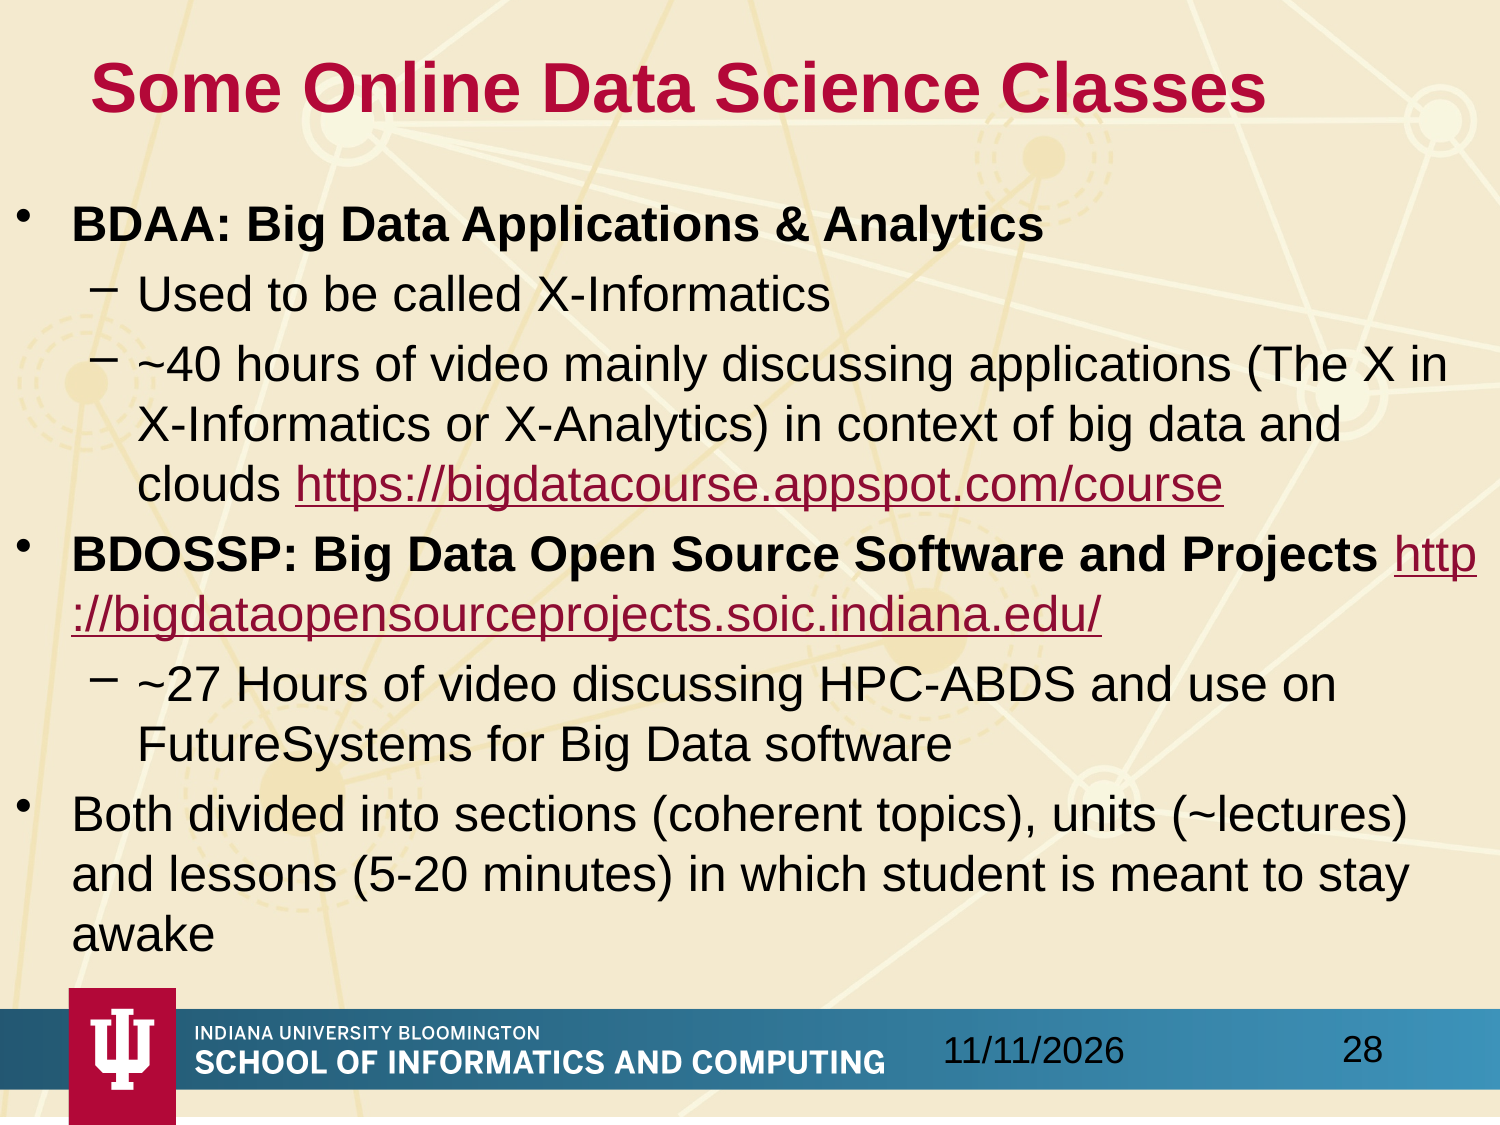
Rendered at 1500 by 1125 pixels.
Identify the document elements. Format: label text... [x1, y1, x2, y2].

slide_number 28 [1327, 1017, 1484, 1078]
picture [0, 0, 1500, 184]
picture [0, 1073, 1500, 1125]
title Some Online Data Science Classes [75, 12, 1425, 157]
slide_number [928, 1018, 1266, 1079]
list BDAA: Big Data Applications & Analytics Used to be called X-Informatics ~40 hours of video mainly discussing applications (The X in X-Informatics or X-Analytics) in context of big data and clouds https://bigdatacourse.appspot.com/course BDOSSP: Big Data Open Source Software and Projects http://bigdataopensourceprojects.soic.indiana.edu/ ~27 Hours of video discussing HPC-ABDS and use on FutureSystems for Big Data software Both divided into sections (coherent topics), units (~lectures) and lessons (5-20 minutes) in which student is meant to stay awake [0, 184, 1500, 1073]
